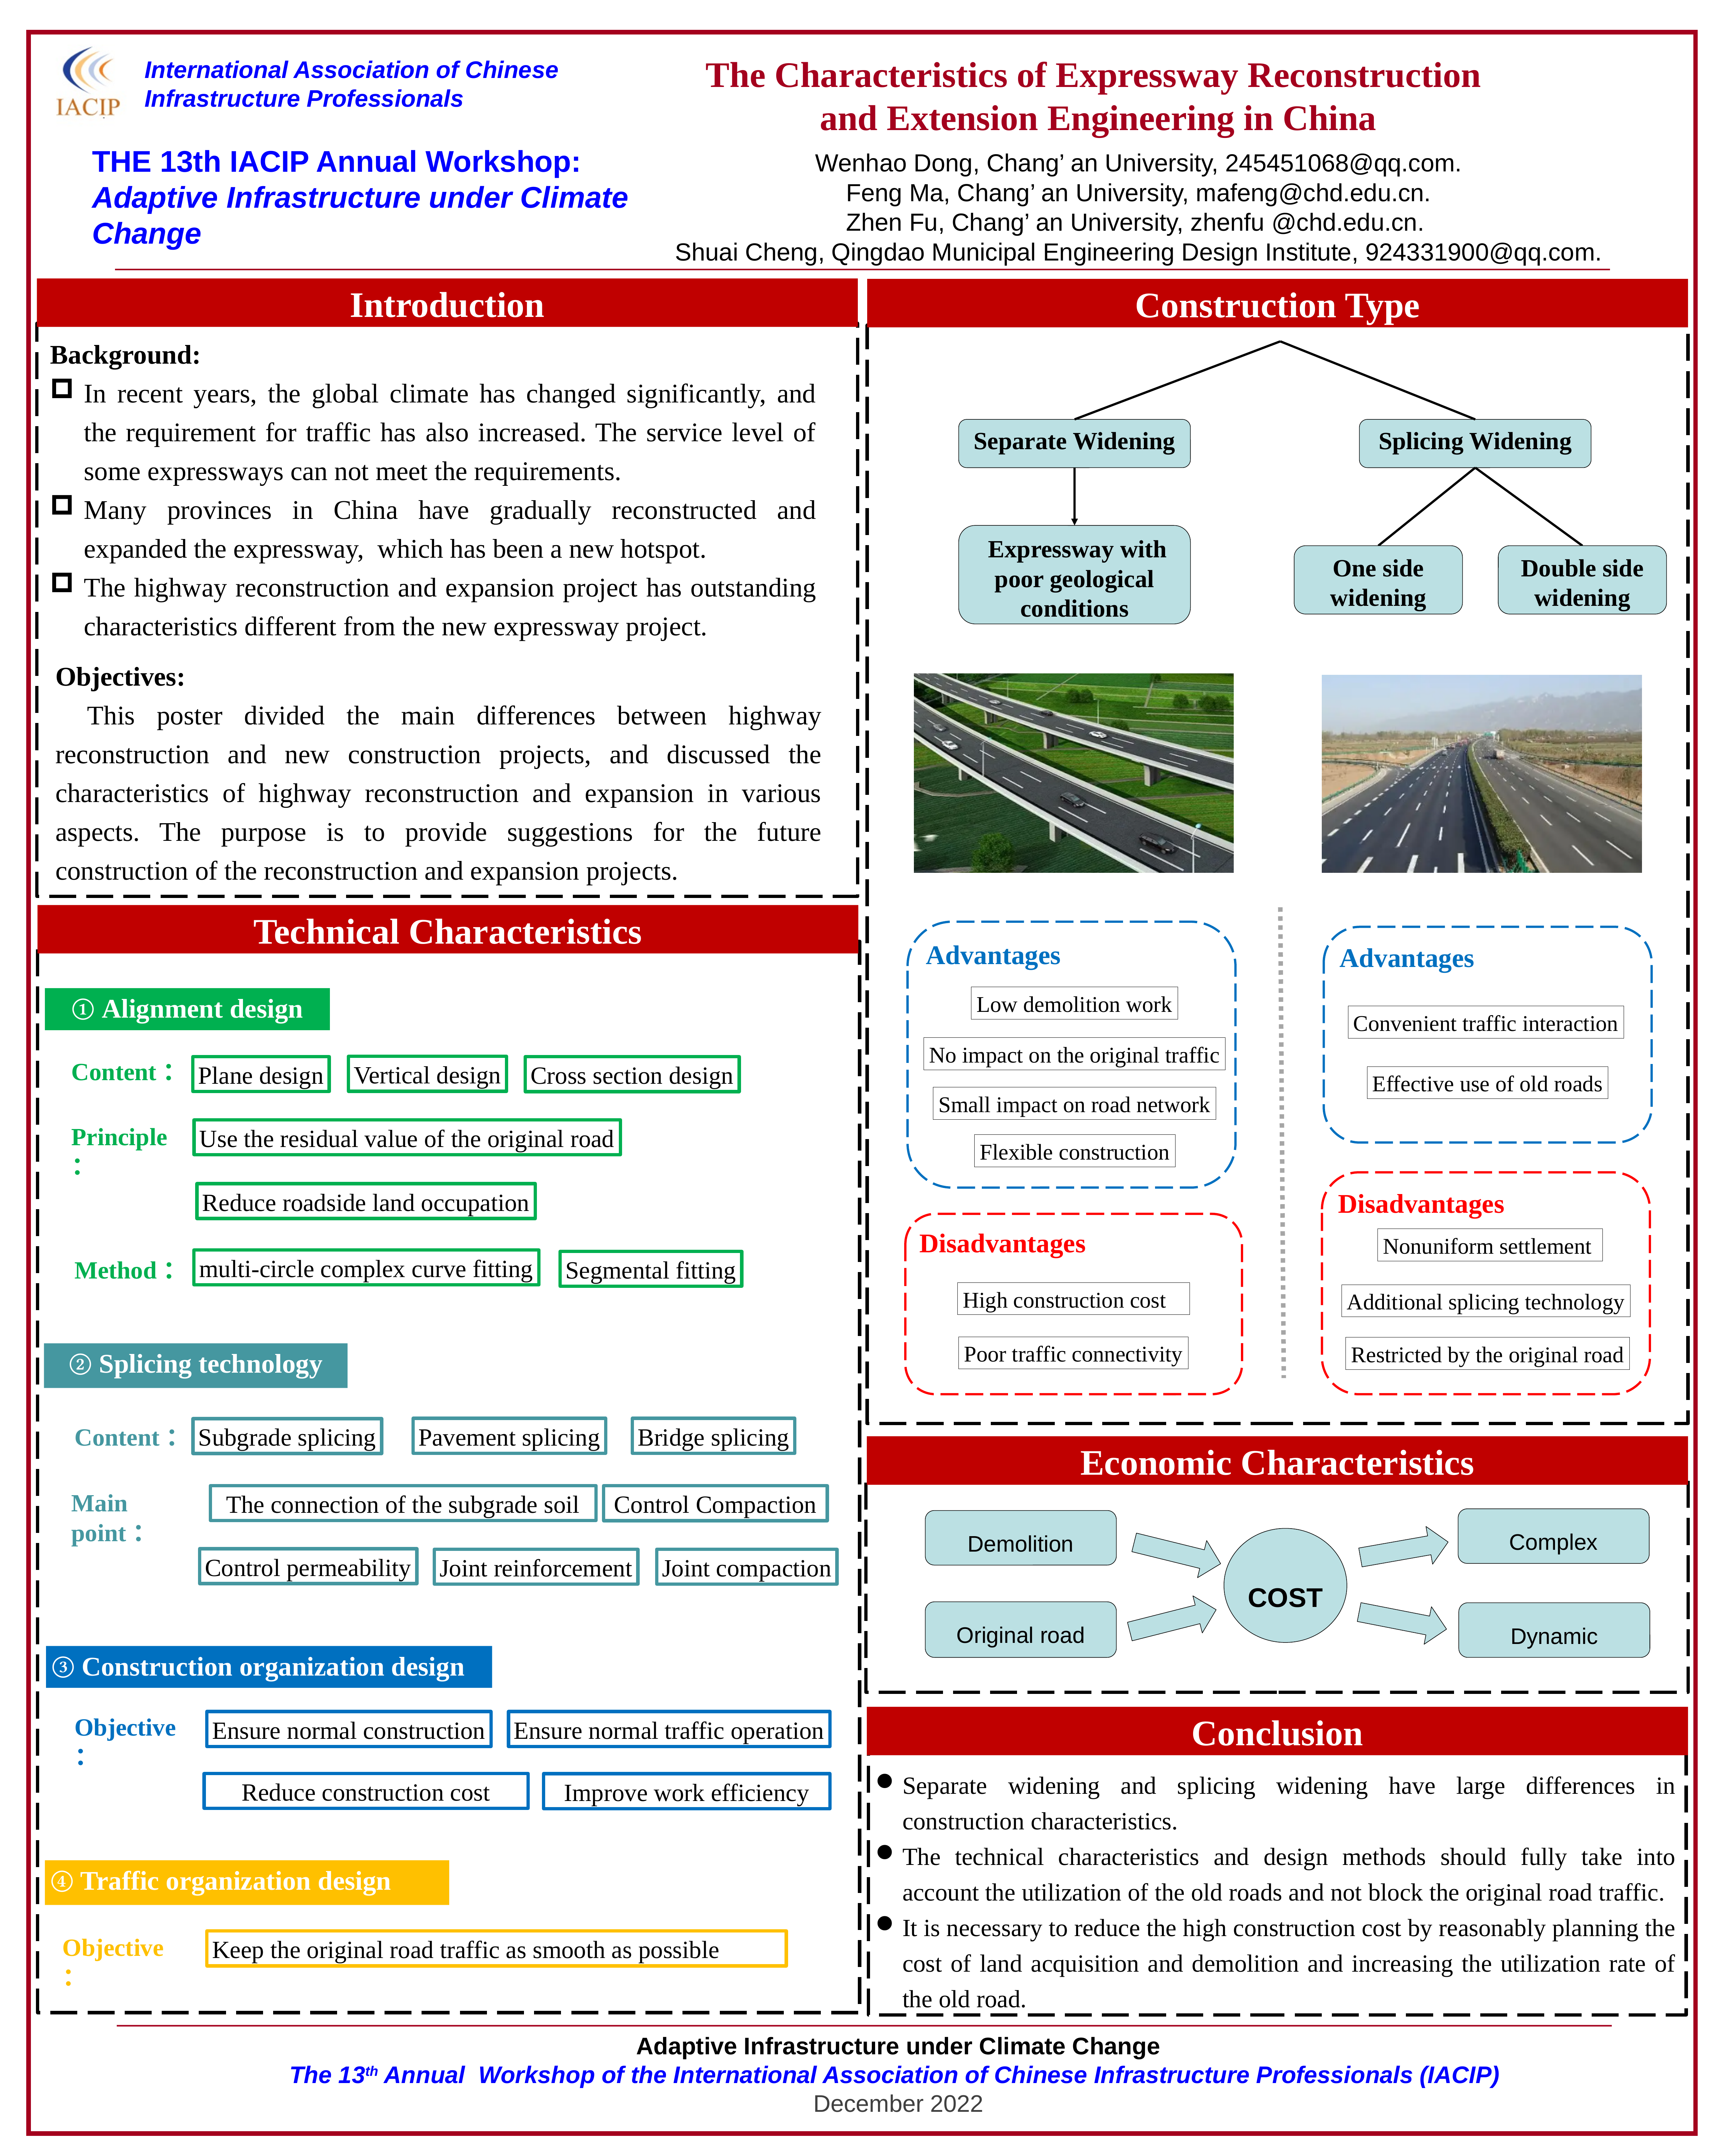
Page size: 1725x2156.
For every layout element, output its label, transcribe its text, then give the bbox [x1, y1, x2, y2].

text_box Improve work efficiency [543, 1774, 830, 1809]
text_box Introduction [37, 278, 858, 327]
text_box [1132, 1533, 1221, 1578]
text_box Technical Characteristics [37, 905, 859, 954]
text_box [1357, 1603, 1447, 1644]
text_box Complex [1458, 1508, 1650, 1563]
text_box Economic Characteristics [867, 1436, 1688, 1485]
text_box Disadvantages [905, 1214, 1242, 1394]
text_box Pavement splicing [413, 1418, 606, 1454]
text_box Advantages [907, 922, 1236, 1188]
text_box Splicing Widening [1359, 419, 1591, 468]
text_box Reduce construction cost [204, 1773, 528, 1809]
text_box Poor traffic connectivity [958, 1337, 1188, 1369]
text_box High construction cost [957, 1282, 1190, 1315]
text_box Adaptive Infrastructure under Climate Change The 13th Annual Workshop of the International Association of Chinese Infrastructure Professionals (IACIP) December 2022 [216, 2028, 1581, 2120]
text_box Disadvantages [1322, 1172, 1650, 1395]
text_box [1280, 907, 1284, 1378]
text_box Additional splicing technology [1342, 1285, 1630, 1317]
text_box The connection of the subgrade soil [210, 1485, 596, 1521]
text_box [1378, 467, 1474, 546]
text_box THE 13th IACIP Annual Workshop: Adaptive Infrastructure under Climate Change [87, 139, 674, 253]
text_box Plane design [193, 1056, 330, 1092]
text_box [1280, 341, 1476, 420]
text_box Small impact on road network [933, 1087, 1216, 1120]
text_box [1358, 1526, 1448, 1567]
text_box Joint compaction [657, 1549, 837, 1584]
text_box Double side widening [1498, 545, 1667, 614]
text_box Control Compaction [603, 1485, 827, 1521]
text_box COST [1224, 1528, 1347, 1643]
text_box Original road [925, 1602, 1117, 1658]
text_box Use the residual value of the original road [194, 1120, 621, 1155]
text_box ② Splicing technology [44, 1343, 348, 1388]
text_box Separate Widening [958, 419, 1191, 468]
text_box Expressway with poor geological conditions [958, 525, 1191, 624]
text_box Objective： [57, 1929, 188, 1994]
text_box Ensure normal construction [207, 1712, 491, 1747]
text_box Convenient traffic interaction [1348, 1006, 1624, 1038]
text_box [28, 32, 1696, 2134]
text_box Dynamic [1459, 1603, 1650, 1658]
text_box International Association of Chinese Infrastructure Professionals [139, 51, 647, 115]
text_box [1074, 341, 1280, 420]
text_box Wenhao Dong, Chang’ an University, 245451068@qq.com. Feng Ma, Chang’ an University, mafeng@chd.edu.cn. Zhen Fu, Chang’ an University, zhenfu @chd.edu.cn. Shuai Cheng, Qingdao Municipal Engineering Design Institute, 924331900@qq.com. [606, 144, 1671, 268]
text_box Control permeability [199, 1548, 417, 1584]
text_box Separate widening and splicing widening have large differences in construction characteristics. The technical characteristics and design methods should fully take into account the utilization of the old roads and not block the original road traffic. It is necessary to reduce the high construction cost by reasonably planning the cost of land acquisition and demolition and increasing the utilization rate of the old road. [870, 1761, 1682, 2015]
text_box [1475, 467, 1583, 546]
text_box No impact on the original traffic [924, 1037, 1225, 1070]
text_box multi-circle complex curve fitting [194, 1250, 539, 1285]
text_box ① Alignment design [45, 988, 330, 1030]
text_box Vertical design [348, 1056, 507, 1091]
text_box Joint reinforcement [434, 1549, 638, 1584]
text_box Background: In recent years, the global climate has changed significantly, and the requirement for traffic has also increased. The service level of some expressways can not meet the requirements. Many provinces in China have gradually reconstructed and expanded the expressway, which has been a new hotspot. The highway reconstruction and expansion project has outstanding characteristics different from the new expressway project. [45, 328, 822, 644]
text_box Method： [69, 1251, 200, 1286]
text_box Effective use of old roads [1367, 1067, 1608, 1099]
text_box Conclusion [867, 1706, 1688, 1755]
text_box Flexible construction [974, 1134, 1176, 1167]
text_box Low demolition work [971, 987, 1178, 1019]
text_box Reduce roadside land occupation [197, 1184, 535, 1219]
text_box Cross section design [525, 1056, 739, 1092]
text_box Content： [69, 1418, 193, 1454]
text_box Objective： [69, 1708, 200, 1773]
picture [1322, 675, 1642, 873]
picture [45, 45, 132, 130]
text_box Main point： [66, 1484, 197, 1549]
text_box Nonuniform settlement [1377, 1229, 1603, 1261]
text_box Restricted by the original road [1346, 1337, 1630, 1370]
text_box Construction Type [867, 279, 1688, 327]
picture [914, 673, 1234, 873]
text_box One side widening [1294, 545, 1463, 614]
text_box ③ Construction organization design [46, 1646, 492, 1688]
text_box Bridge splicing [632, 1418, 795, 1454]
text_box Keep the original road traffic as smooth as possible [207, 1931, 787, 1966]
text_box Advantages [1324, 927, 1652, 1143]
text_box Principle： [66, 1118, 197, 1183]
text_box [1127, 1596, 1216, 1641]
text_box Segmental fitting [560, 1251, 742, 1286]
text_box Subgrade splicing [193, 1418, 382, 1454]
text_box Content： [66, 1053, 197, 1088]
text_box Objectives: This poster divided the main differences between highway reconstruction and new construction projects, and discussed the characteristics of highway reconstruction and expansion in various aspects. The purpose is to provide suggestions for the future construction of the reconstruction and expansion projects. [50, 650, 827, 888]
text_box Ensure normal traffic operation [508, 1712, 830, 1747]
text_box ④ Traffic organization design [45, 1860, 449, 1905]
text_box Demolition [925, 1510, 1117, 1565]
